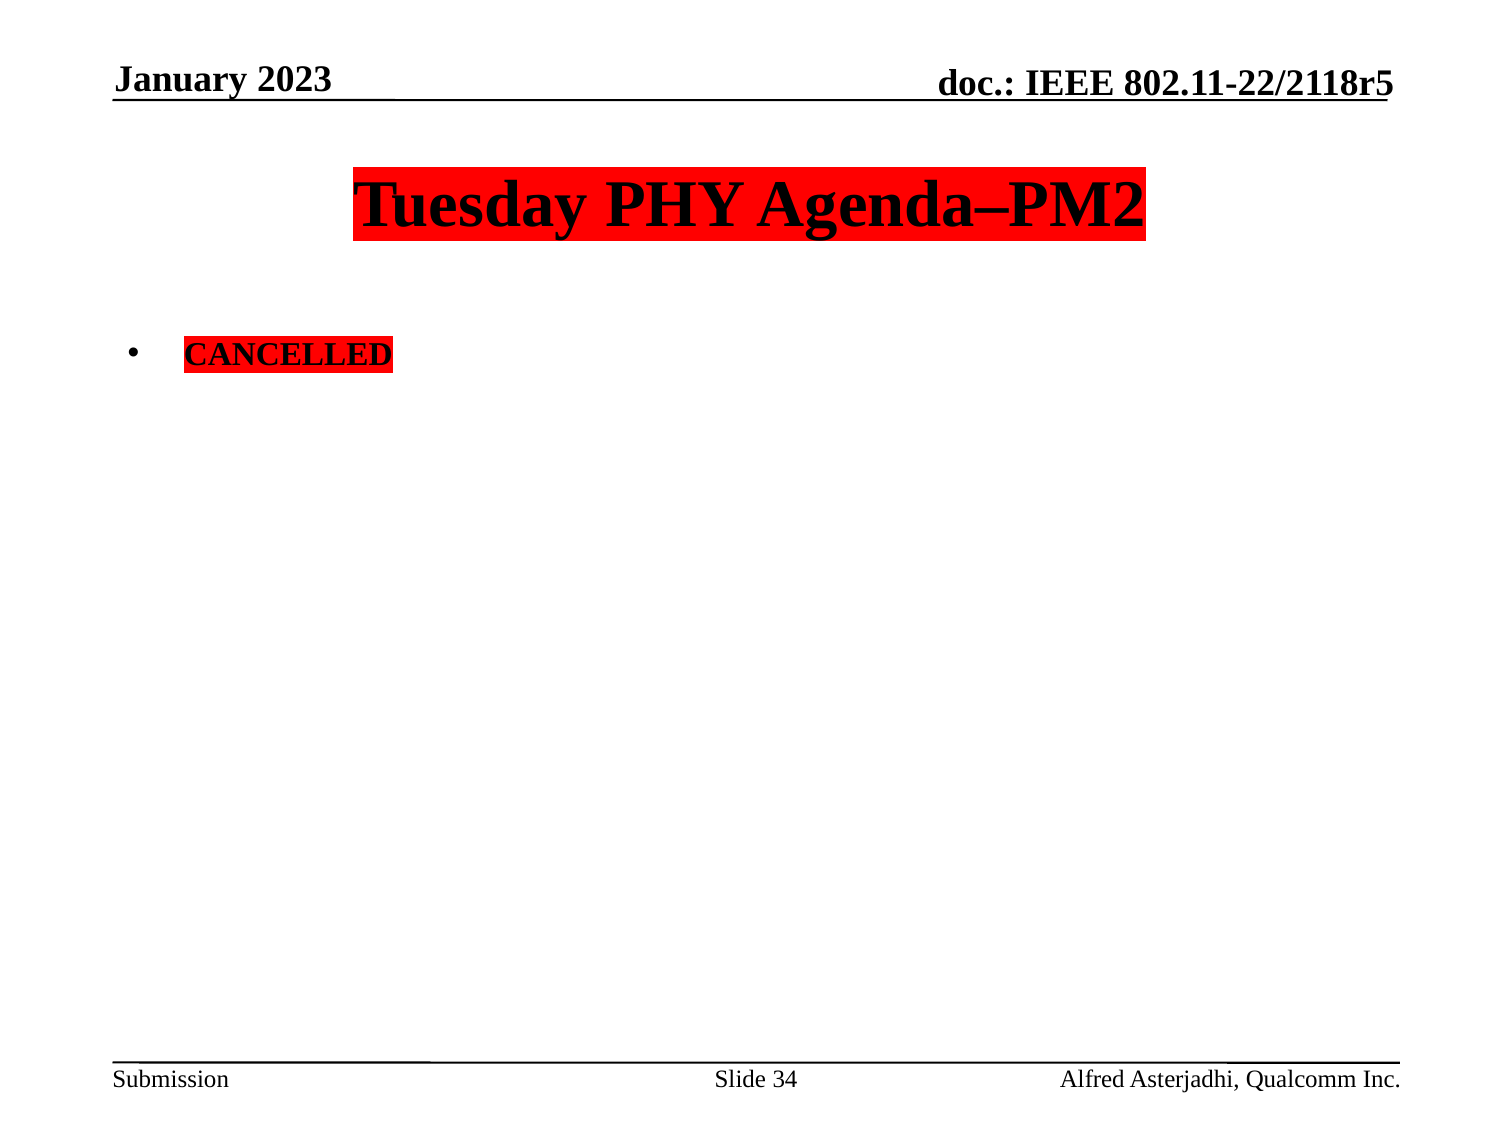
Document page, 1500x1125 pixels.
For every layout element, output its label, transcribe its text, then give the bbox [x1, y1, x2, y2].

list CANCELLED [112, 324, 1388, 1000]
slide_number Slide 34 [712, 1061, 800, 1123]
title Tuesday PHY Agenda–PM2 [112, 112, 1388, 288]
footer Alfred Asterjadhi, Qualcomm Inc. [878, 1061, 1402, 1093]
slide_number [114, 54, 423, 100]
